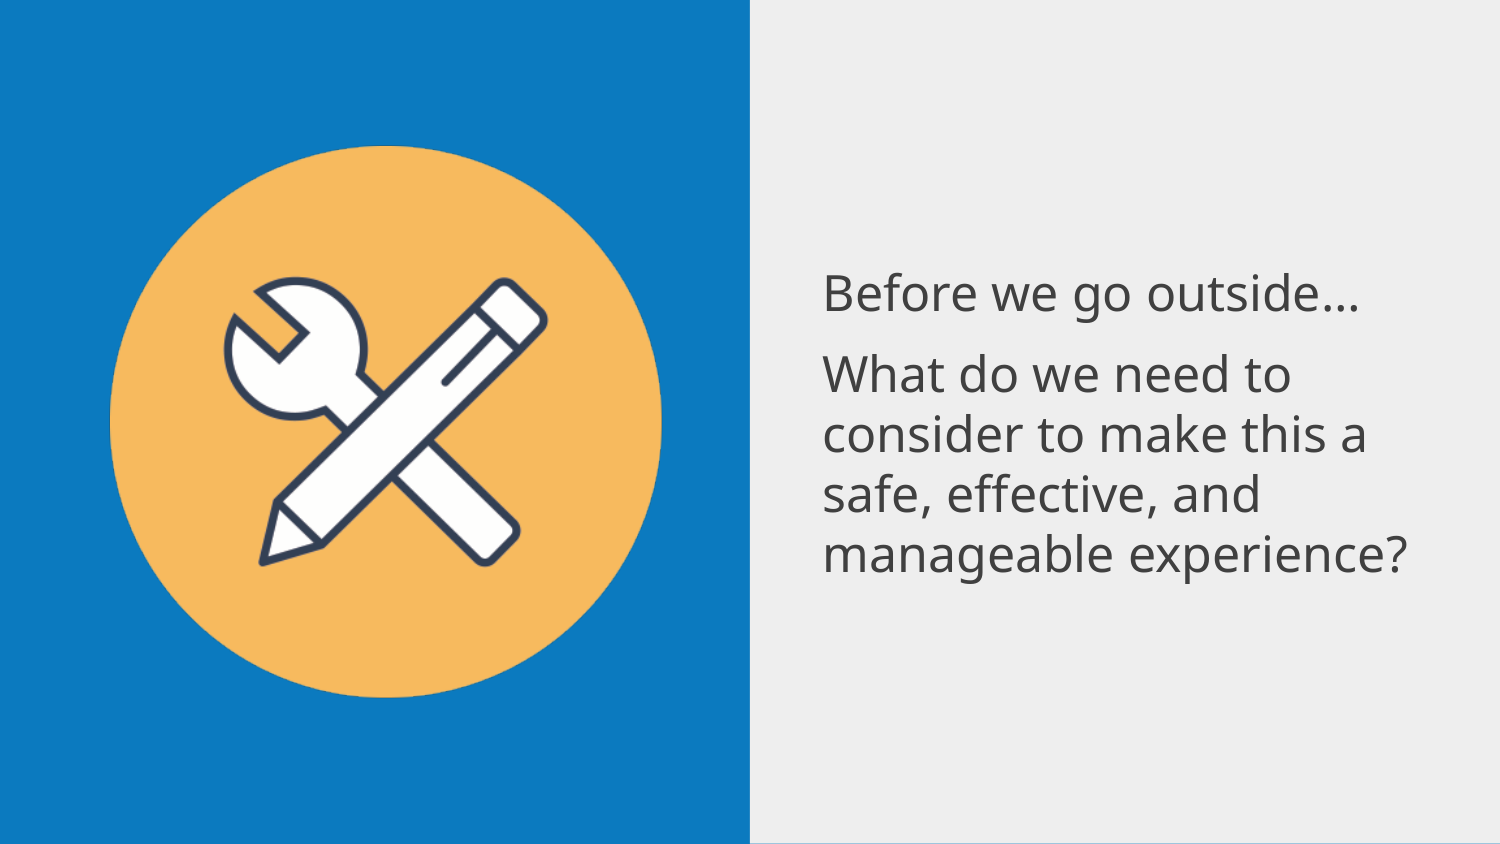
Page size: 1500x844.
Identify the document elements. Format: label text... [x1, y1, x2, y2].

picture [92, 129, 679, 715]
list Before we go outside… What do we need to consider to make this a safe, effective, and manageable experience? [807, 267, 1437, 577]
